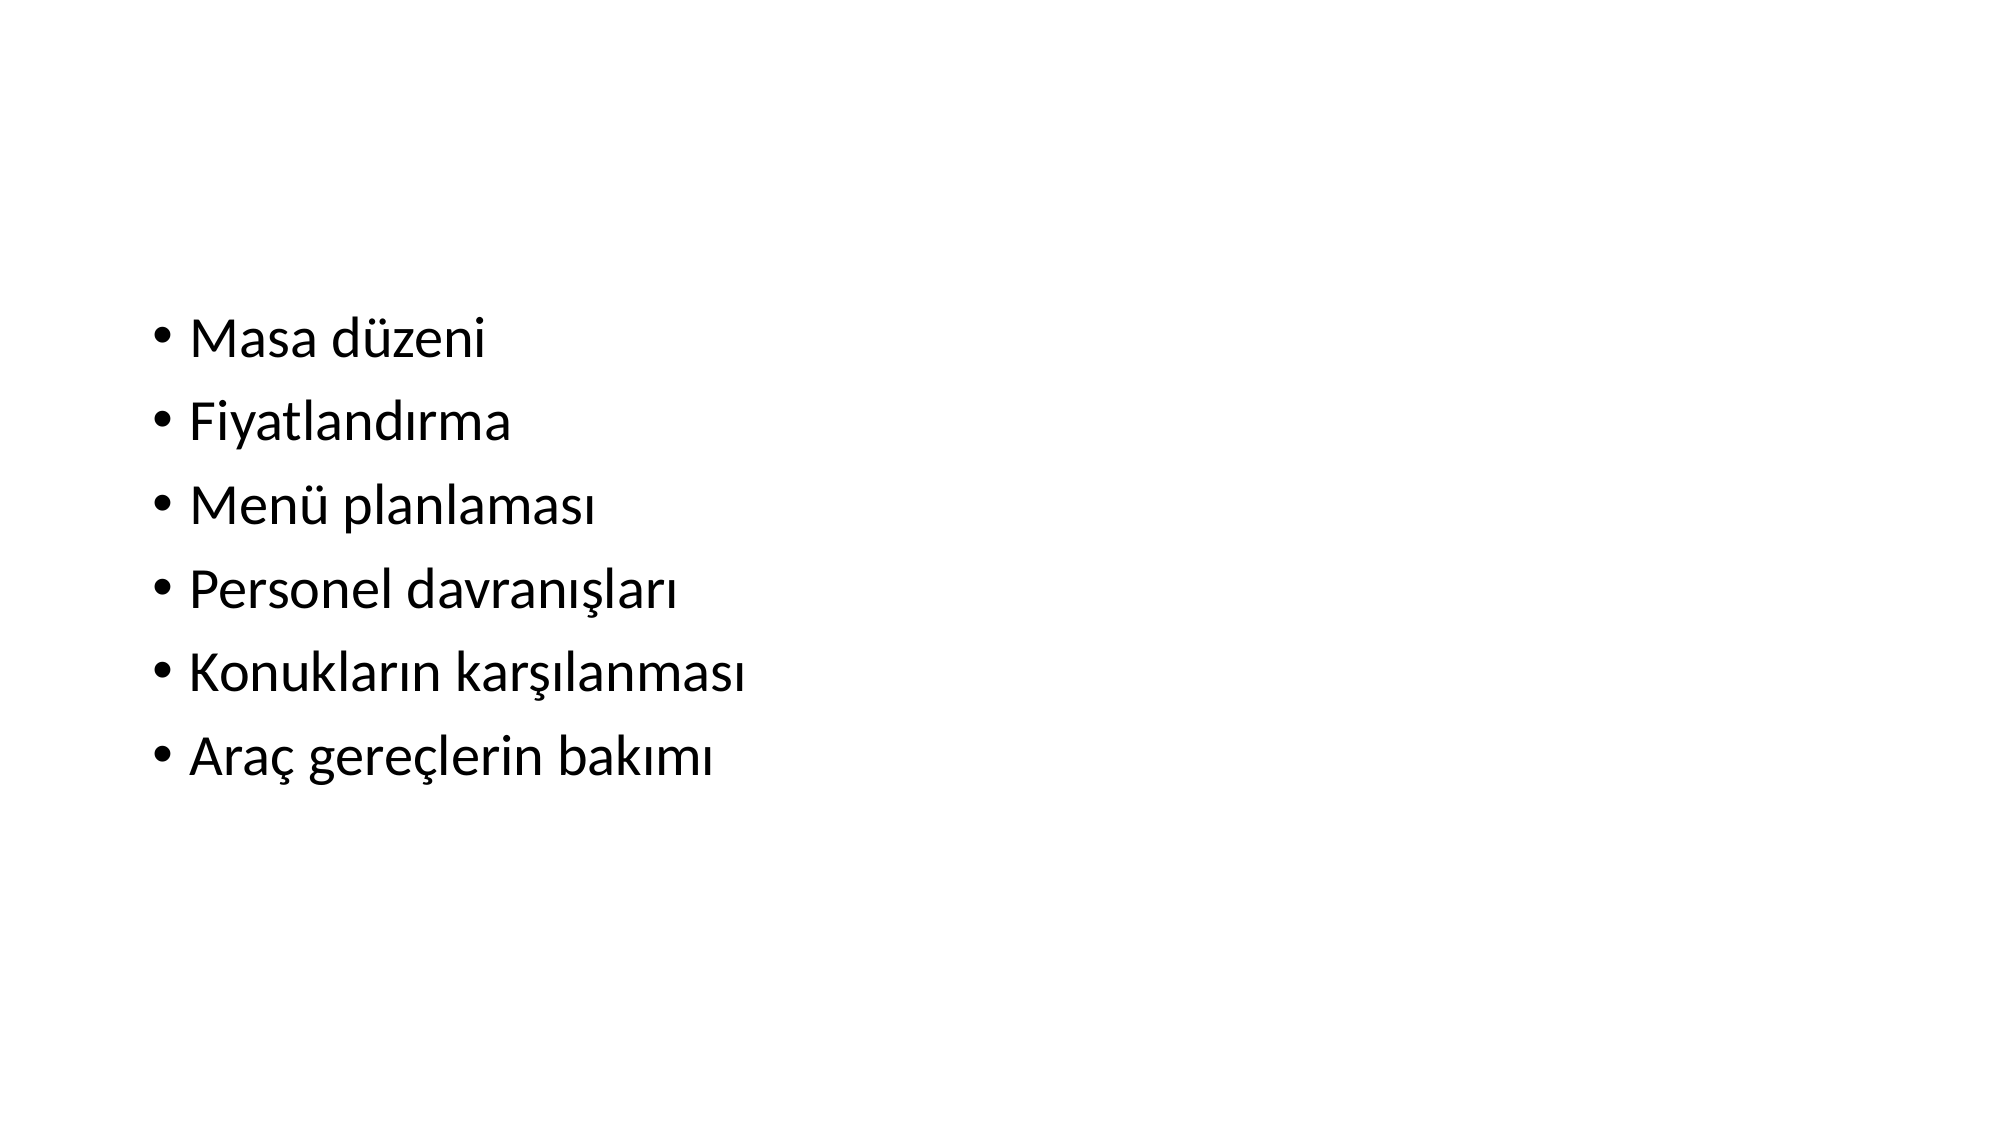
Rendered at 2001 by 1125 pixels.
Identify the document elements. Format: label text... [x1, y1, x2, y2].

list Masa düzeni Fiyatlandırma Menü planlaması Personel davranışları Konukların karşılanması Araç gereçlerin bakımı [137, 299, 1863, 1014]
